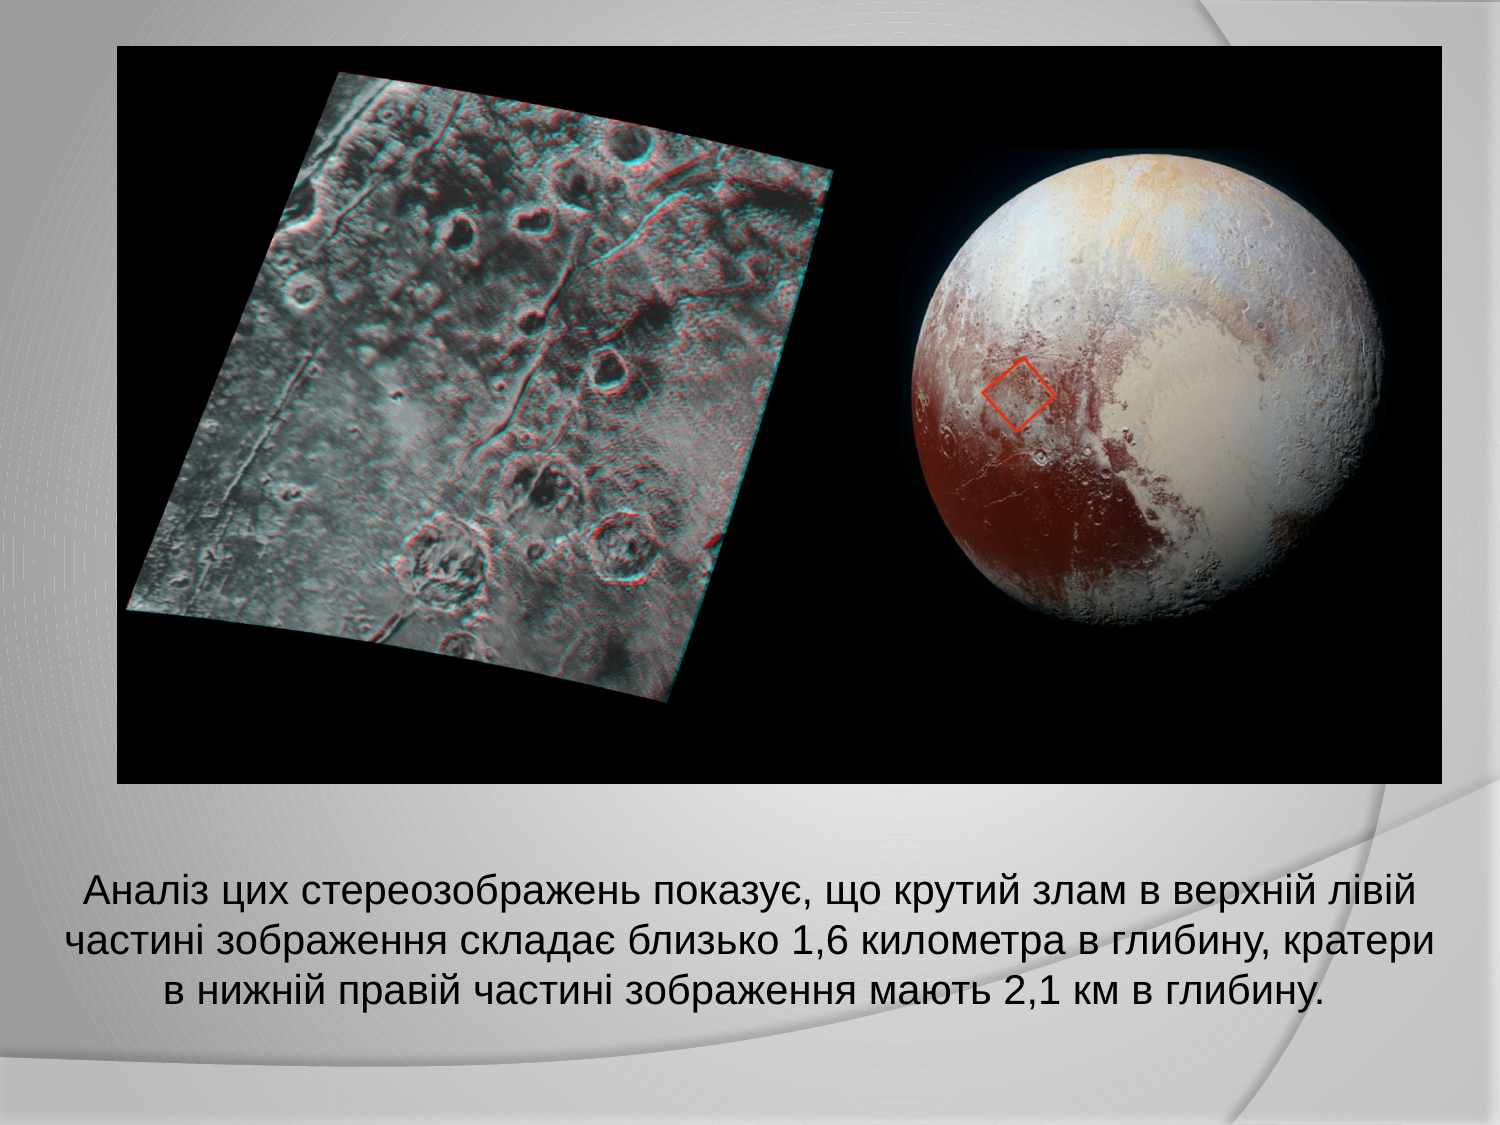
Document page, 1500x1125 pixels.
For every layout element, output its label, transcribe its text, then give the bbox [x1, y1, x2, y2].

picture [116, 46, 1442, 784]
text_box Аналіз цих стереозображень показує, що крутий злам в верхній лівій частині зображення складає близько 1,6 километра в глибину, кратери в нижній правій частині зображення мають 2,1 км в глибину. [35, 855, 1465, 1021]
